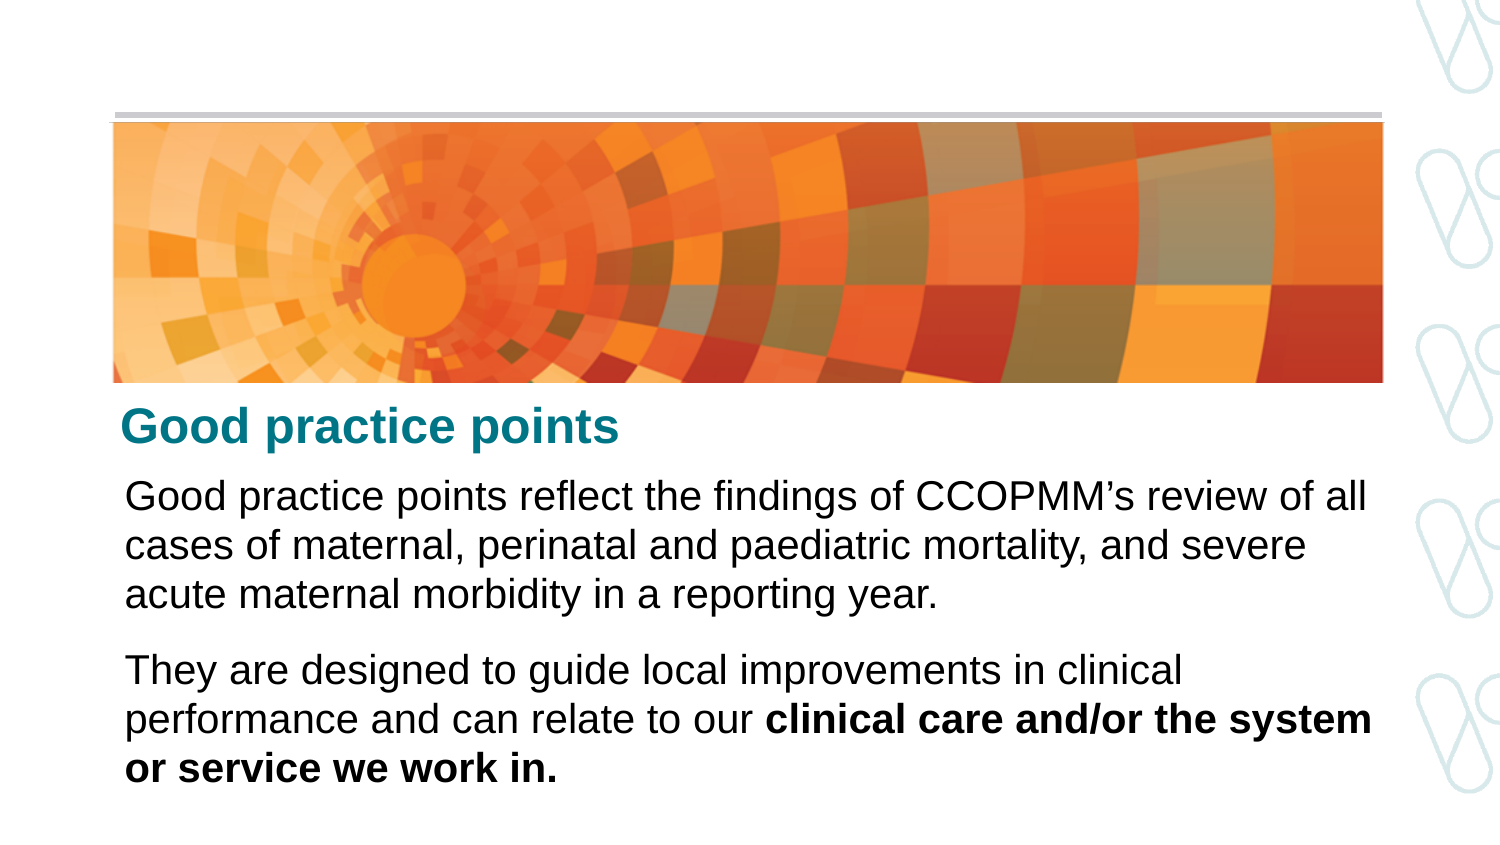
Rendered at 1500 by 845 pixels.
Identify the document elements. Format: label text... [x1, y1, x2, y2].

title Good practice points [114, 384, 1310, 461]
text_box Good practice points reflect the findings of CCOPMM’s review of all cases of maternal, perinatal and paediatric mortality, and severe acute maternal morbidity in a reporting year. They are designed to guide local improvements in clinical performance and can relate to our clinical care and/or the system or service we work in. [109, 464, 1391, 801]
picture [0, 0, 1500, 845]
